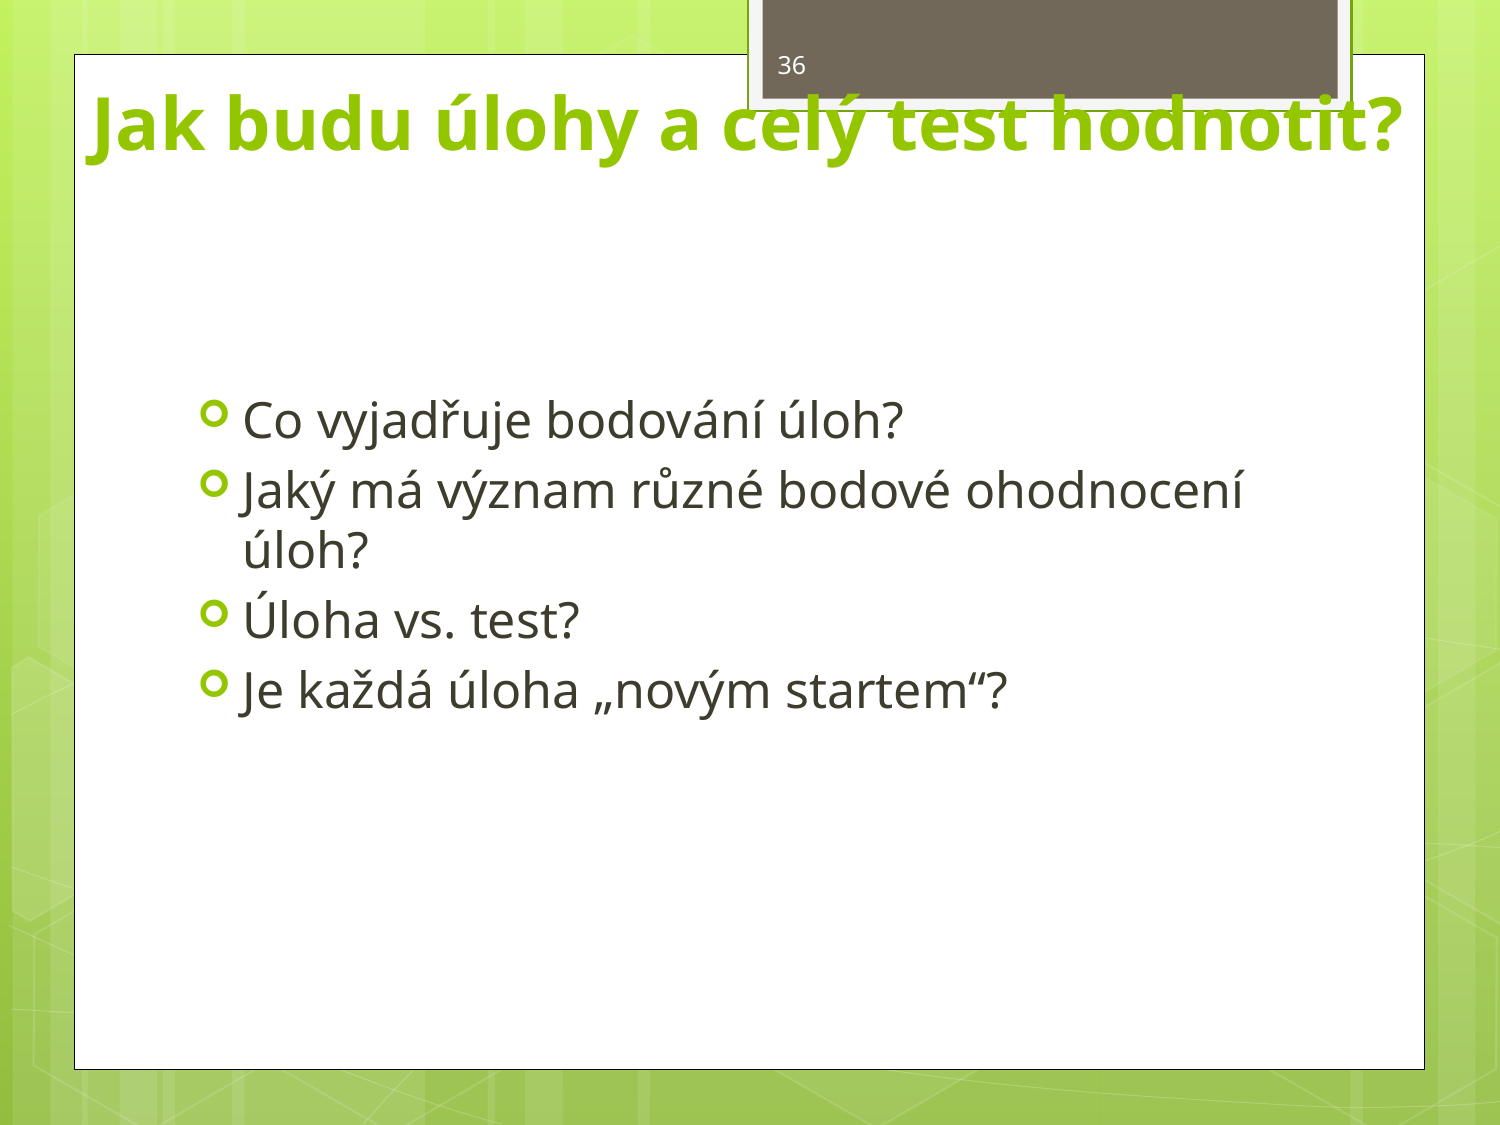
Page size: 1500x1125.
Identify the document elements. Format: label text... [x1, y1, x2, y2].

list Co vyjadřuje bodování úloh? Jaký má význam různé bodové ohodnocení úloh? Úloha vs. test? Je každá úloha „novým startem“? [171, 381, 1283, 957]
slide_number 76 [0, 299, 11, 306]
title Jak budu úlohy a celý test hodnotit? [76, 66, 1427, 173]
slide_number 36 [762, 36, 982, 97]
